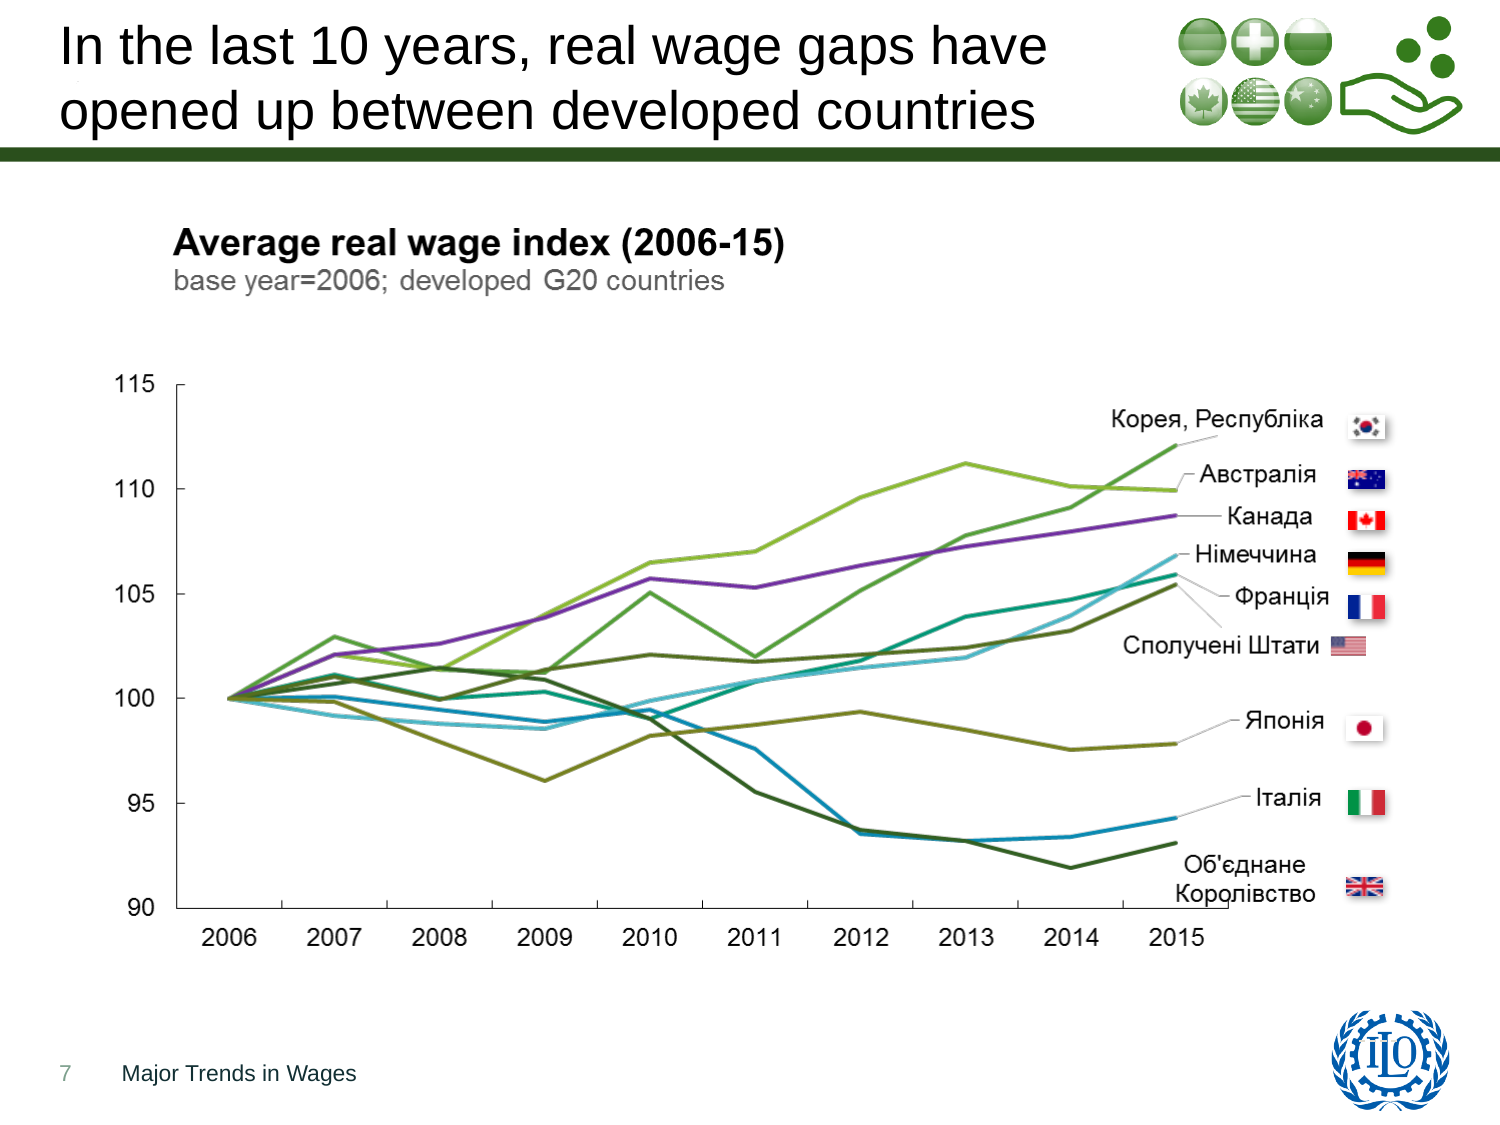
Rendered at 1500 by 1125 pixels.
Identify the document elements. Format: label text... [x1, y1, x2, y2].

picture [39, 215, 1385, 995]
picture [1330, 998, 1450, 1121]
title In the last 10 years, real wage gaps have opened up between developed countries [59, 5, 1168, 141]
text_box [0, 147, 1500, 162]
picture [1174, 14, 1340, 139]
slide_number 6 [59, 1042, 112, 1103]
footer Major Trends in Wages [121, 1042, 1092, 1103]
